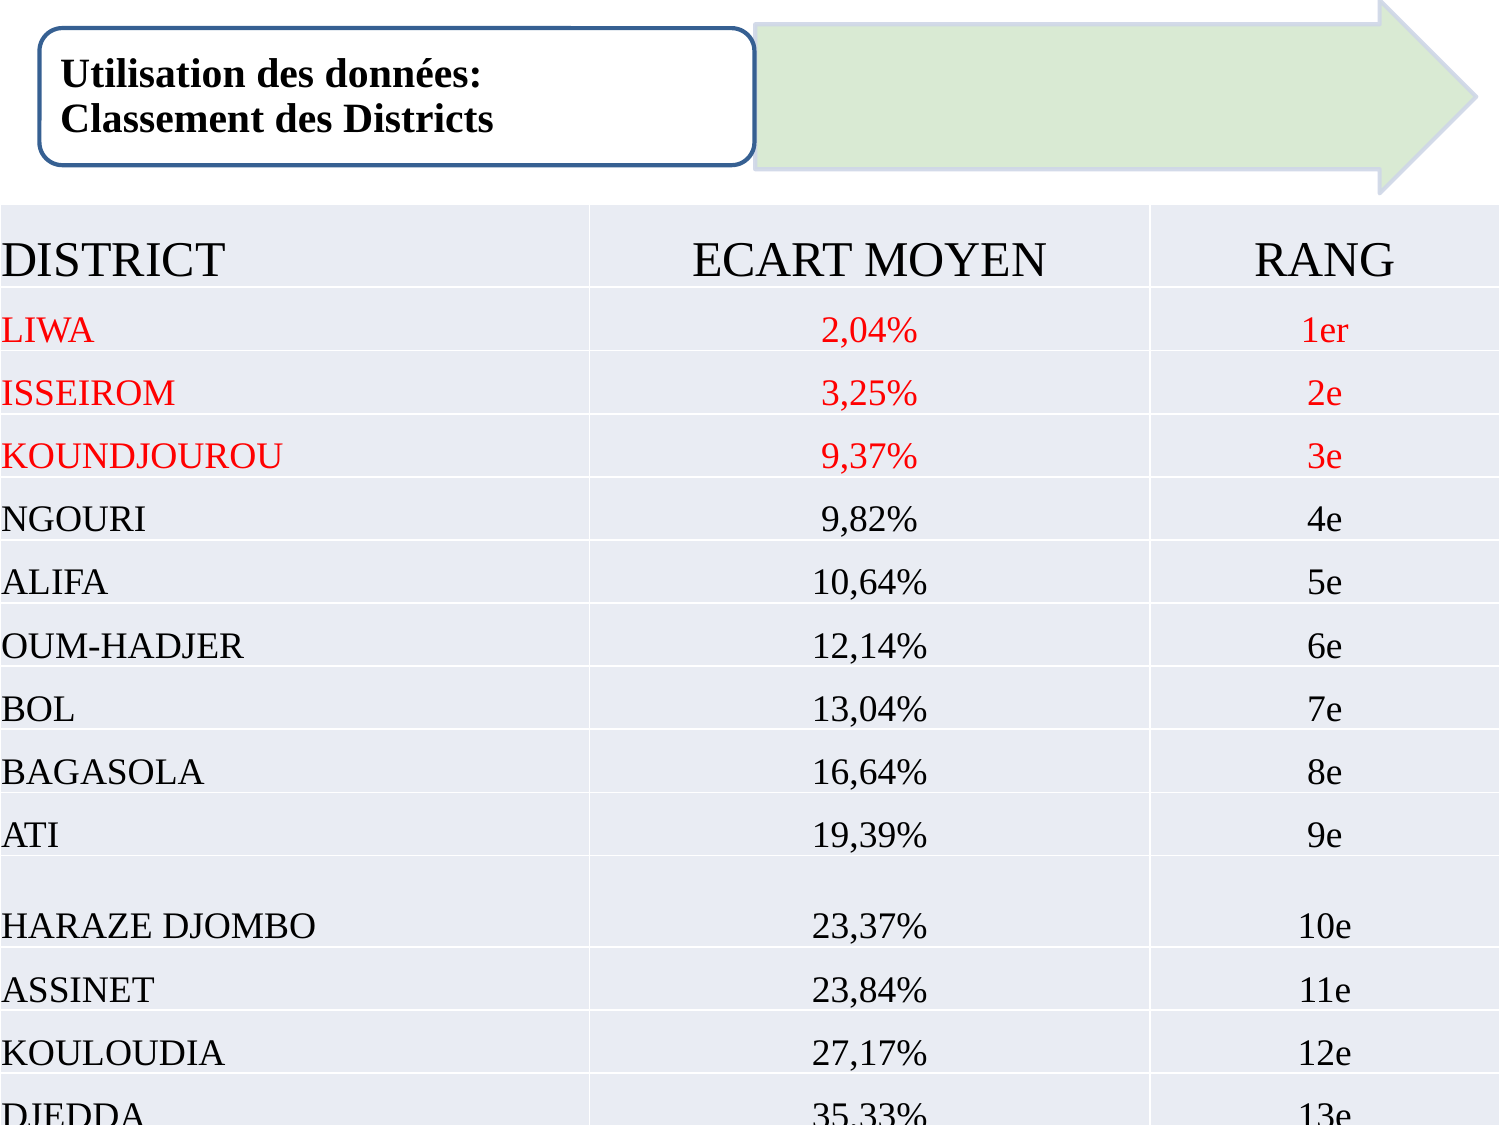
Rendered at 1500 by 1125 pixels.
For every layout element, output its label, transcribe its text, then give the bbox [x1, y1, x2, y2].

table_cell 19,39% [590, 793, 1149, 855]
table_cell 9,82% [590, 478, 1149, 539]
table_cell 9e [1151, 793, 1499, 855]
table_cell 4e [1151, 478, 1499, 539]
table_cell 35,33% [590, 1074, 1149, 1125]
table_cell 2,04% [590, 288, 1149, 350]
table_cell 12e [1151, 1011, 1499, 1072]
table_cell 1er [1151, 288, 1499, 350]
table_cell KOULOUDIA [1, 1011, 589, 1072]
table_cell 7e [1151, 667, 1499, 728]
table_cell 10,64% [590, 541, 1149, 602]
table_cell ALIFA [1, 541, 589, 602]
table_cell 11e [1151, 948, 1499, 1009]
table_cell 10e [1151, 856, 1499, 946]
table_cell 6e [1151, 604, 1499, 665]
table_cell ASSINET [1, 948, 589, 1009]
table_cell KOUNDJOUROU [1, 415, 589, 476]
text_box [39, 0, 1477, 197]
table_cell 13e [1151, 1074, 1499, 1125]
table_cell BOL [1, 667, 589, 728]
table_cell 3e [1151, 415, 1499, 476]
table_cell 23,37% [590, 856, 1149, 946]
table_header DISTRICT [1, 205, 589, 286]
table_cell ATI [1, 793, 589, 855]
table_cell 2e [1151, 351, 1499, 413]
table_cell 13,04% [590, 667, 1149, 728]
table_cell HARAZE DJOMBO [1, 856, 589, 946]
table_cell 9,37% [590, 415, 1149, 476]
table_cell ISSEIROM [1, 351, 589, 413]
table_header ECART MOYEN [590, 205, 1149, 286]
table_cell 23,84% [590, 948, 1149, 1009]
table_cell 8e [1151, 730, 1499, 792]
table_cell LIWA [1, 288, 589, 350]
table_cell 5e [1151, 541, 1499, 602]
table_cell DJEDDA [1, 1074, 589, 1125]
table_cell 16,64% [590, 730, 1149, 792]
table_cell 12,14% [590, 604, 1149, 665]
table_cell OUM-HADJER [1, 604, 589, 665]
table_cell NGOURI [1, 478, 589, 539]
table_cell 27,17% [590, 1011, 1149, 1072]
table_cell 3,25% [590, 351, 1149, 413]
table_cell BAGASOLA [1, 730, 589, 792]
table_header RANG [1151, 205, 1499, 286]
